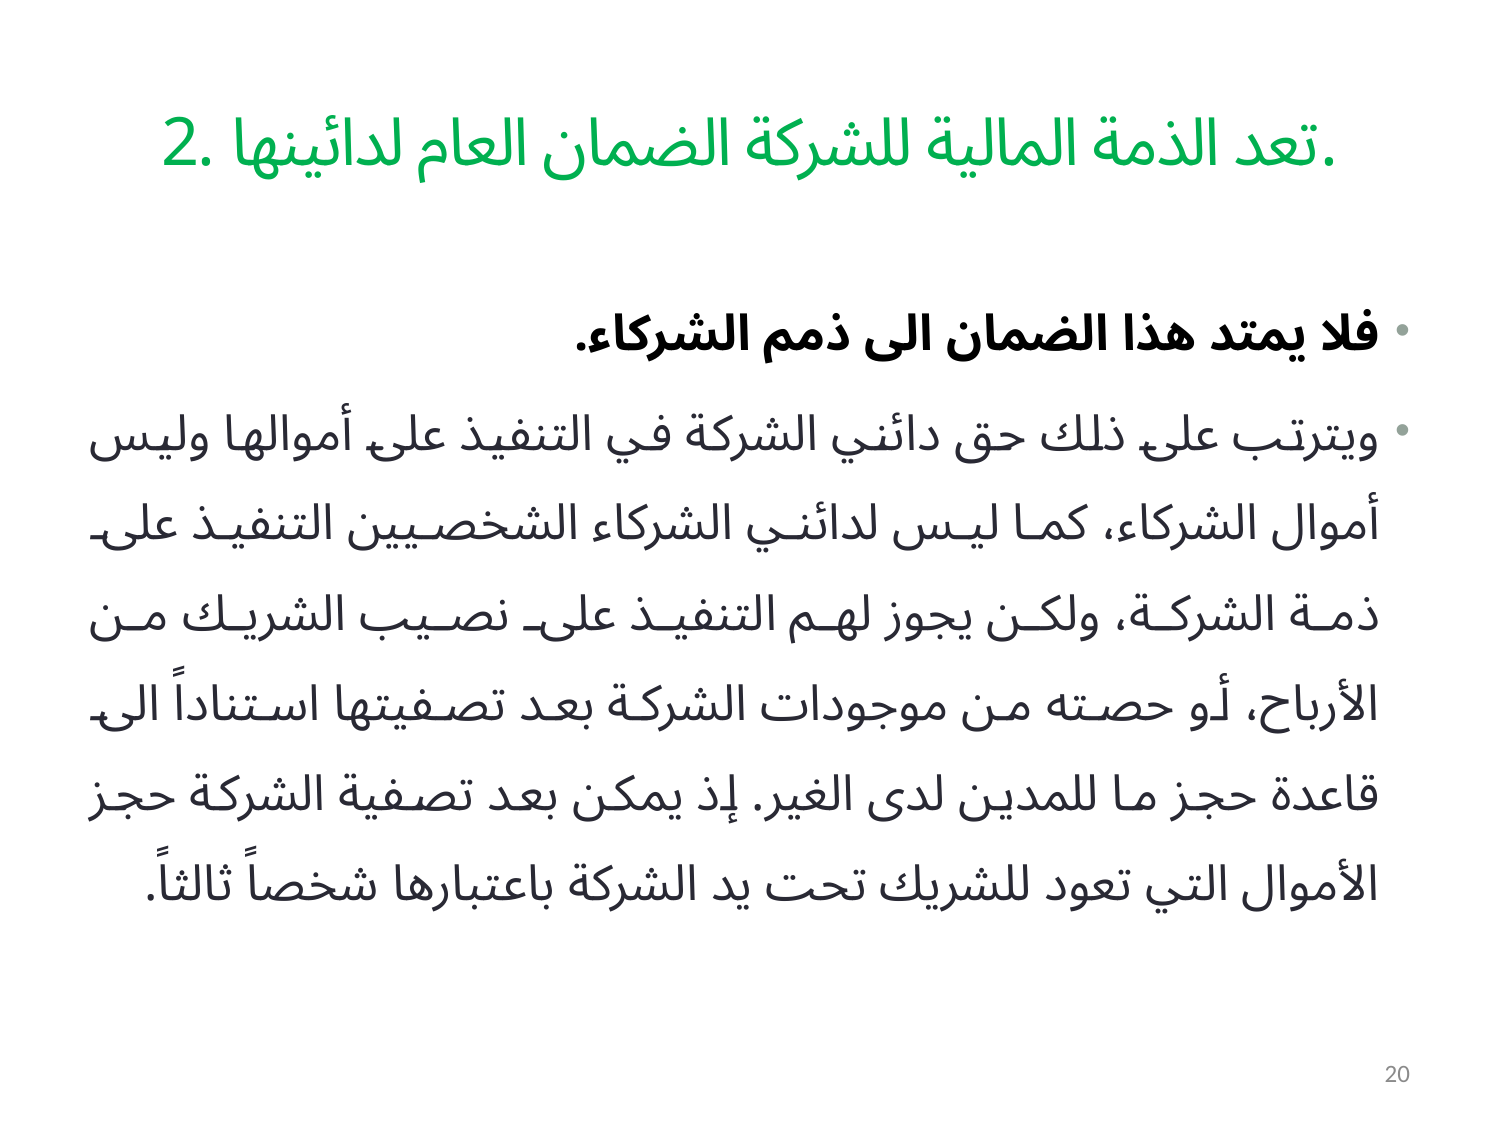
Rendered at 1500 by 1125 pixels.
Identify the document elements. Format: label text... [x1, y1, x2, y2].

title 2. تعد الذمة المالية للشركة الضمان العام لدائينها. [75, 45, 1425, 233]
list فلا يمتد هذا الضمان الى ذمم الشركاء. ويترتب على ذلك حق دائني الشركة في التنفيذ على أموالها وليس أموال الشركاء، كما ليس لدائني الشركاء الشخصيين التنفيذ على ذمة الشركة، ولكن يجوز لهم التنفيذ على نصيب الشريك من الأرباح، أو حصته من موجودات الشركة بعد تصفيتها استناداً الى قاعدة حجز ما للمدين لدى الغير. إذ يمكن بعد تصفية الشركة حجز الأموال التي تعود للشريك تحت يد الشركة باعتبارها شخصاً ثالثاً. [75, 262, 1425, 1005]
slide_number 20 [1074, 1042, 1425, 1103]
